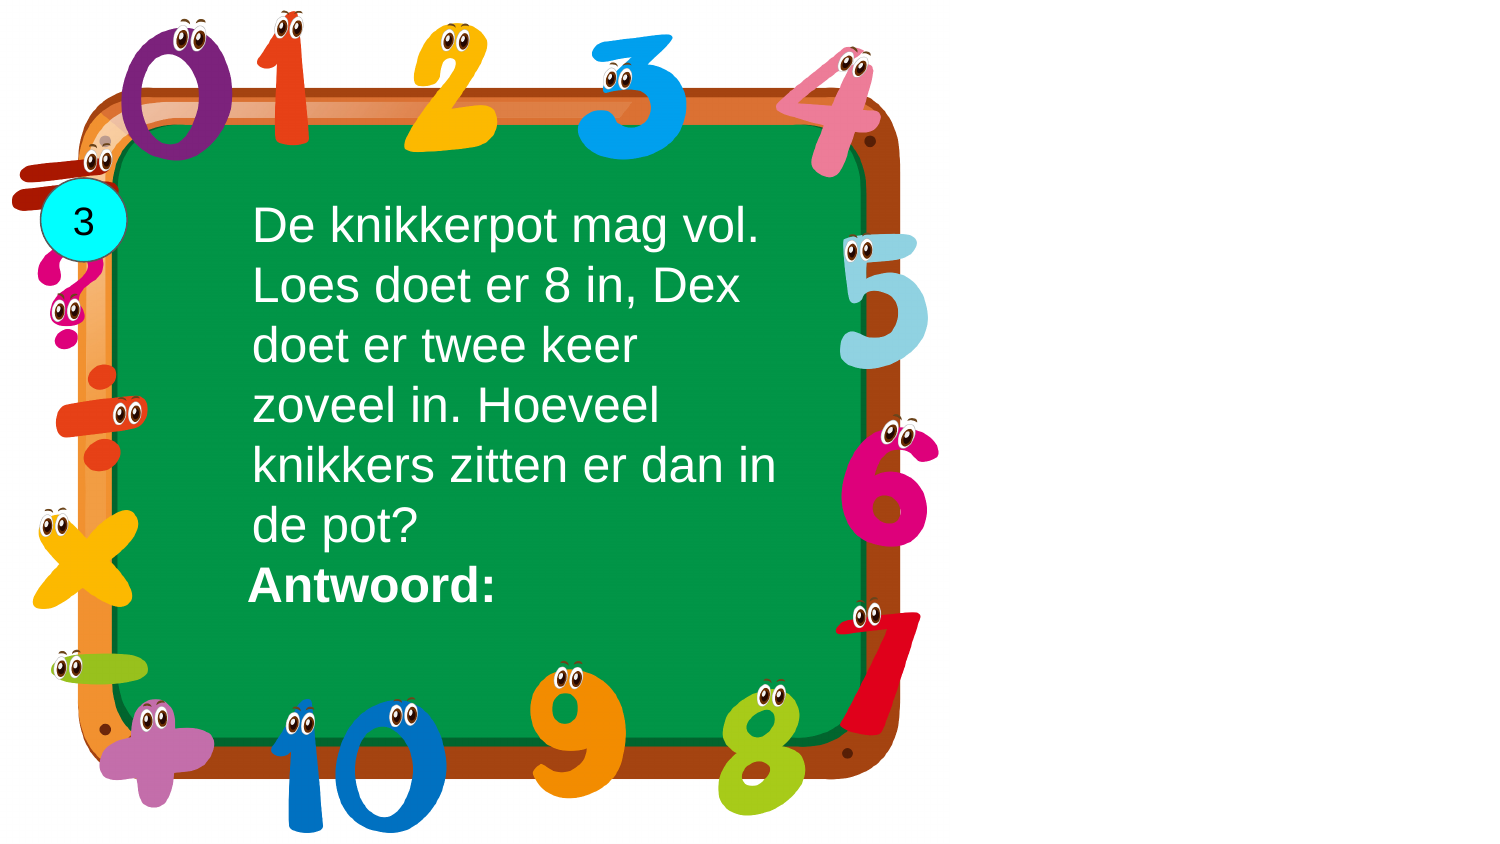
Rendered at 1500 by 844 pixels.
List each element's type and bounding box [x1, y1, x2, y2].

picture [0, 0, 951, 844]
